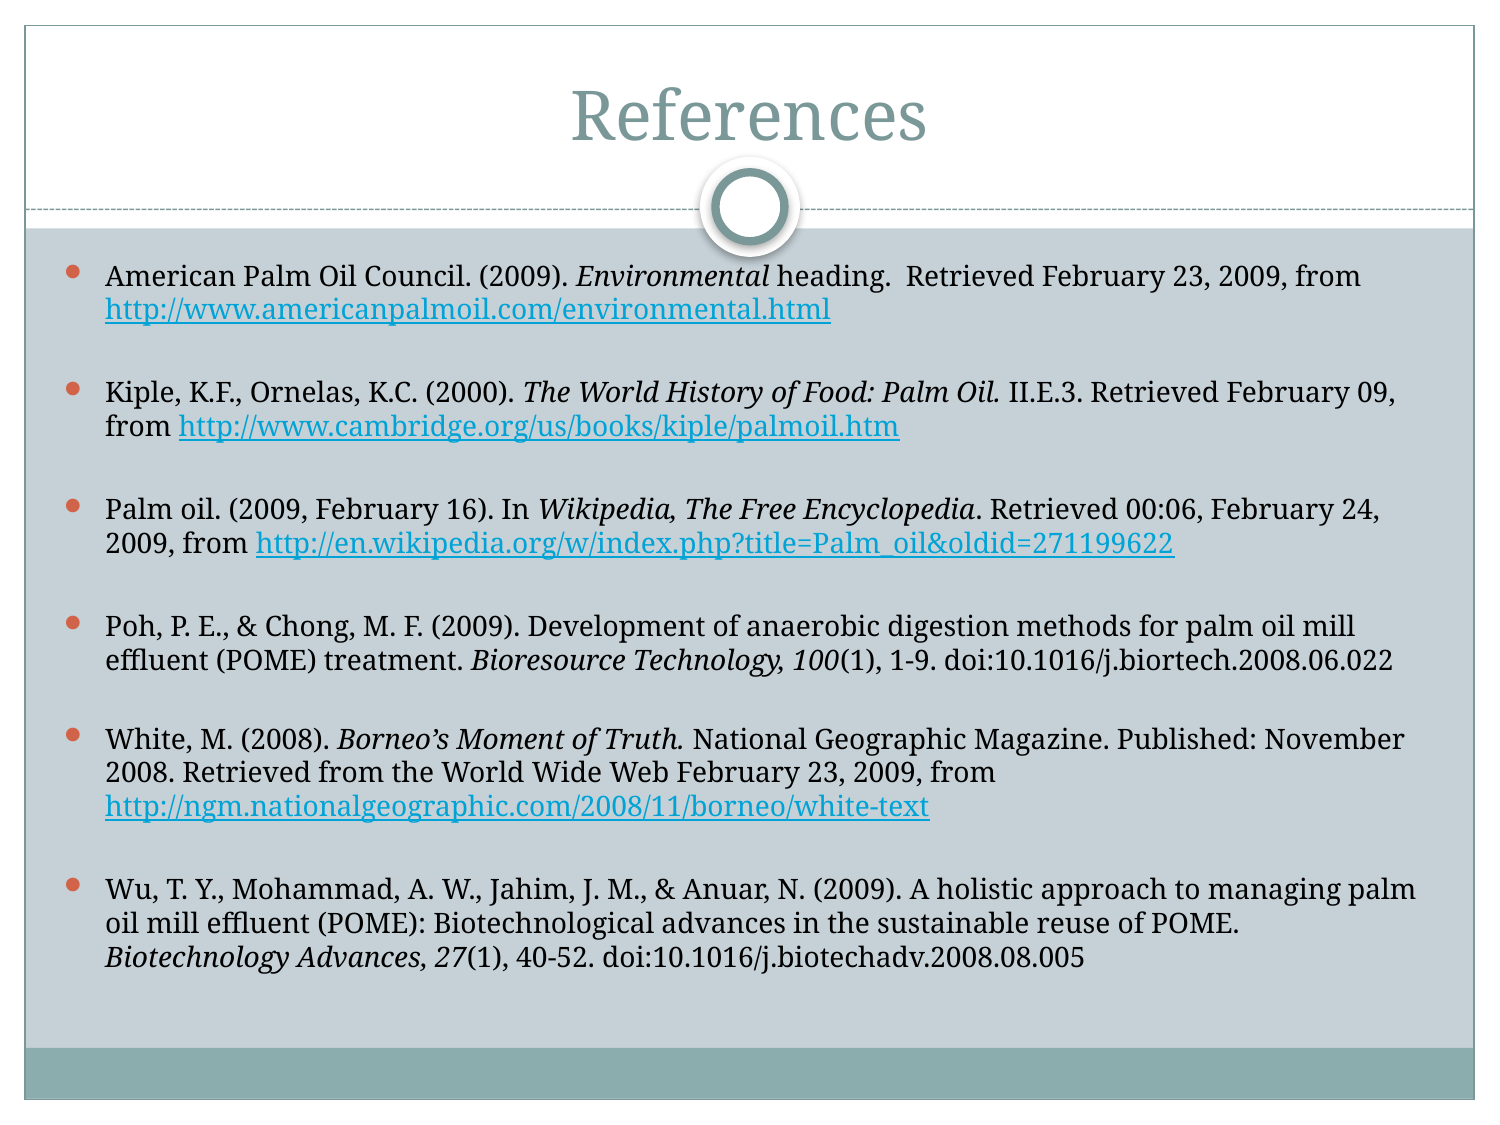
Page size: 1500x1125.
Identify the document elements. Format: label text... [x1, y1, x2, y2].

list American Palm Oil Council. (2009). Environmental heading. Retrieved February 23, 2009, from http://www.americanpalmoil.com/environmental.html Kiple, K.F., Ornelas, K.C. (2000). The World History of Food: Palm Oil. II.E.3. Retrieved February 09, from http://www.cambridge.org/us/books/kiple/palmoil.htm Palm oil. (2009, February 16). In Wikipedia, The Free Encyclopedia. Retrieved 00:06, February 24, 2009, from http://en.wikipedia.org/w/index.php?title=Palm_oil&oldid=271199622 Poh, P. E., & Chong, M. F. (2009). Development of anaerobic digestion methods for palm oil mill effluent (POME) treatment. Bioresource Technology, 100(1), 1-9. doi:10.1016/j.biortech.2008.06.022 White, M. (2008). Borneo’s Moment of Truth. National Geographic Magazine. Published: November 2008. Retrieved from the World Wide Web February 23, 2009, from http://ngm.nationalgeographic.com/2008/11/borneo/white-text Wu, T. Y., Mohammad, A. W., Jahim, J. M., & Anuar, N. (2009). A holistic approach to managing palm oil mill effluent (POME): Biotechnological advances in the sustainable reuse of POME. Biotechnology Advances, 27(1), 40-52. doi:10.1016/j.biotechadv.2008.08.005 [49, 250, 1445, 1001]
title References [49, 37, 1450, 162]
